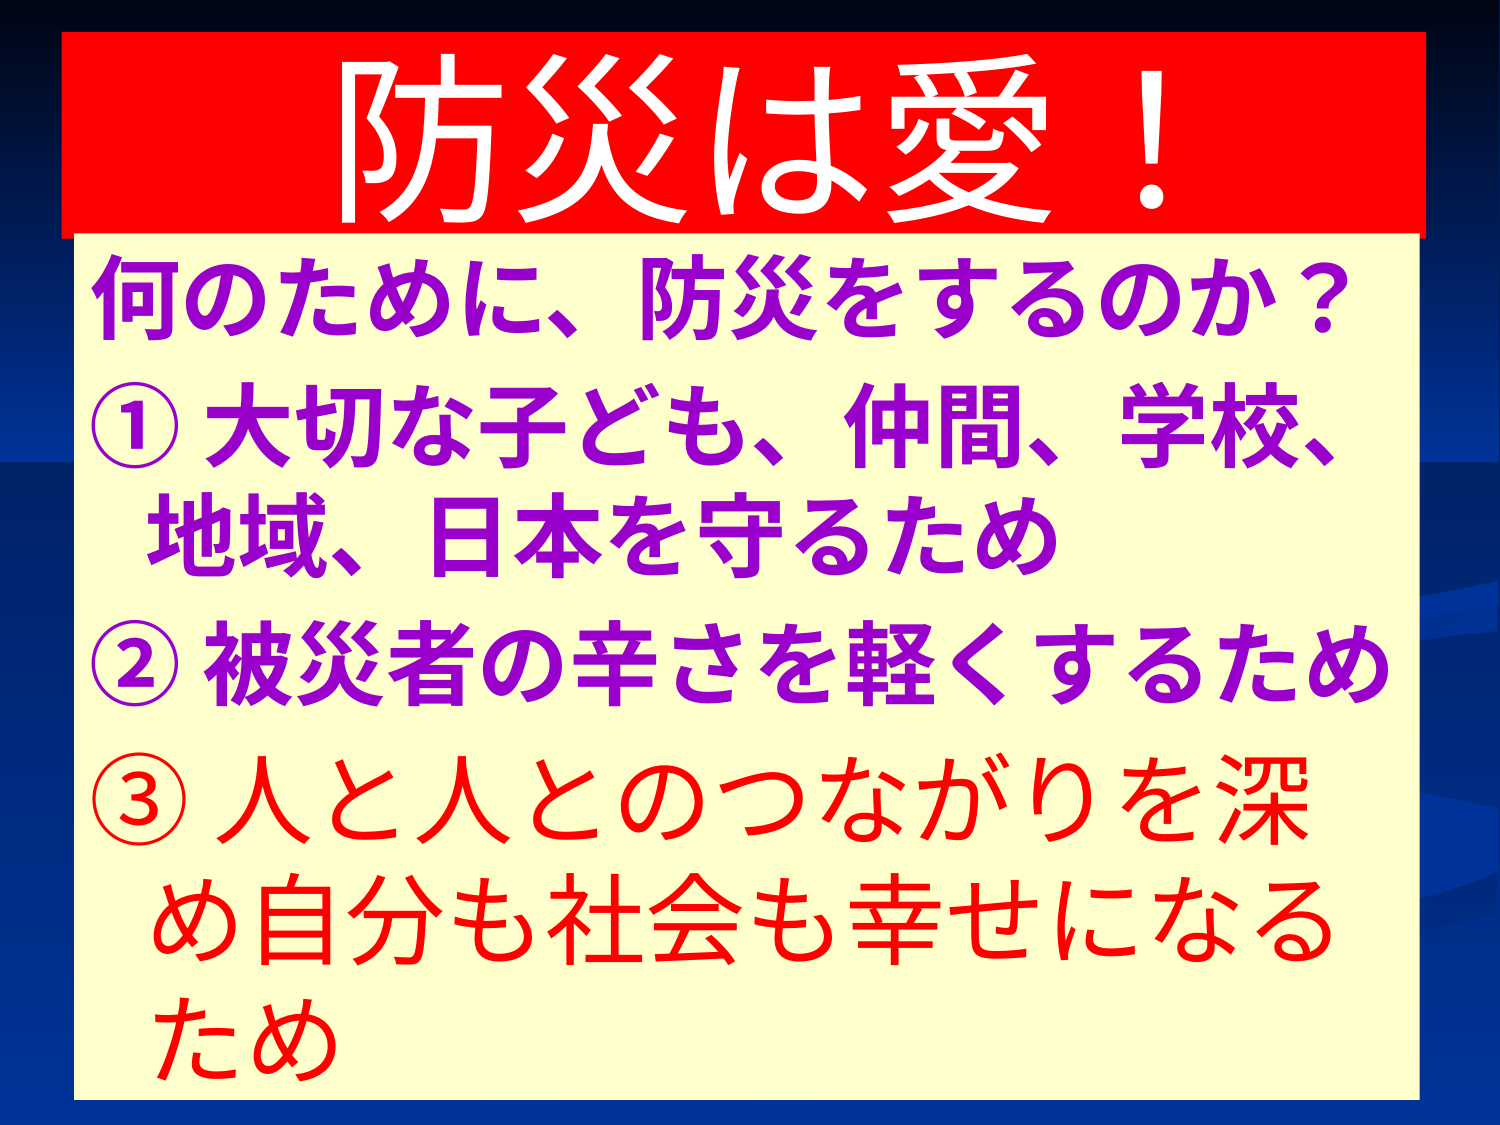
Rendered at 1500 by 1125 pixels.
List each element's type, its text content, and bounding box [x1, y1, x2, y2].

list 何のために、防災をするのか？ ①大切な子ども、仲間、学校、地域、日本を守るため ②被災者の辛さを軽くするため ③人と人とのつながりを深め自分も社会も幸せになるため [74, 233, 1420, 1100]
title 防災は愛！ [61, 31, 1427, 239]
